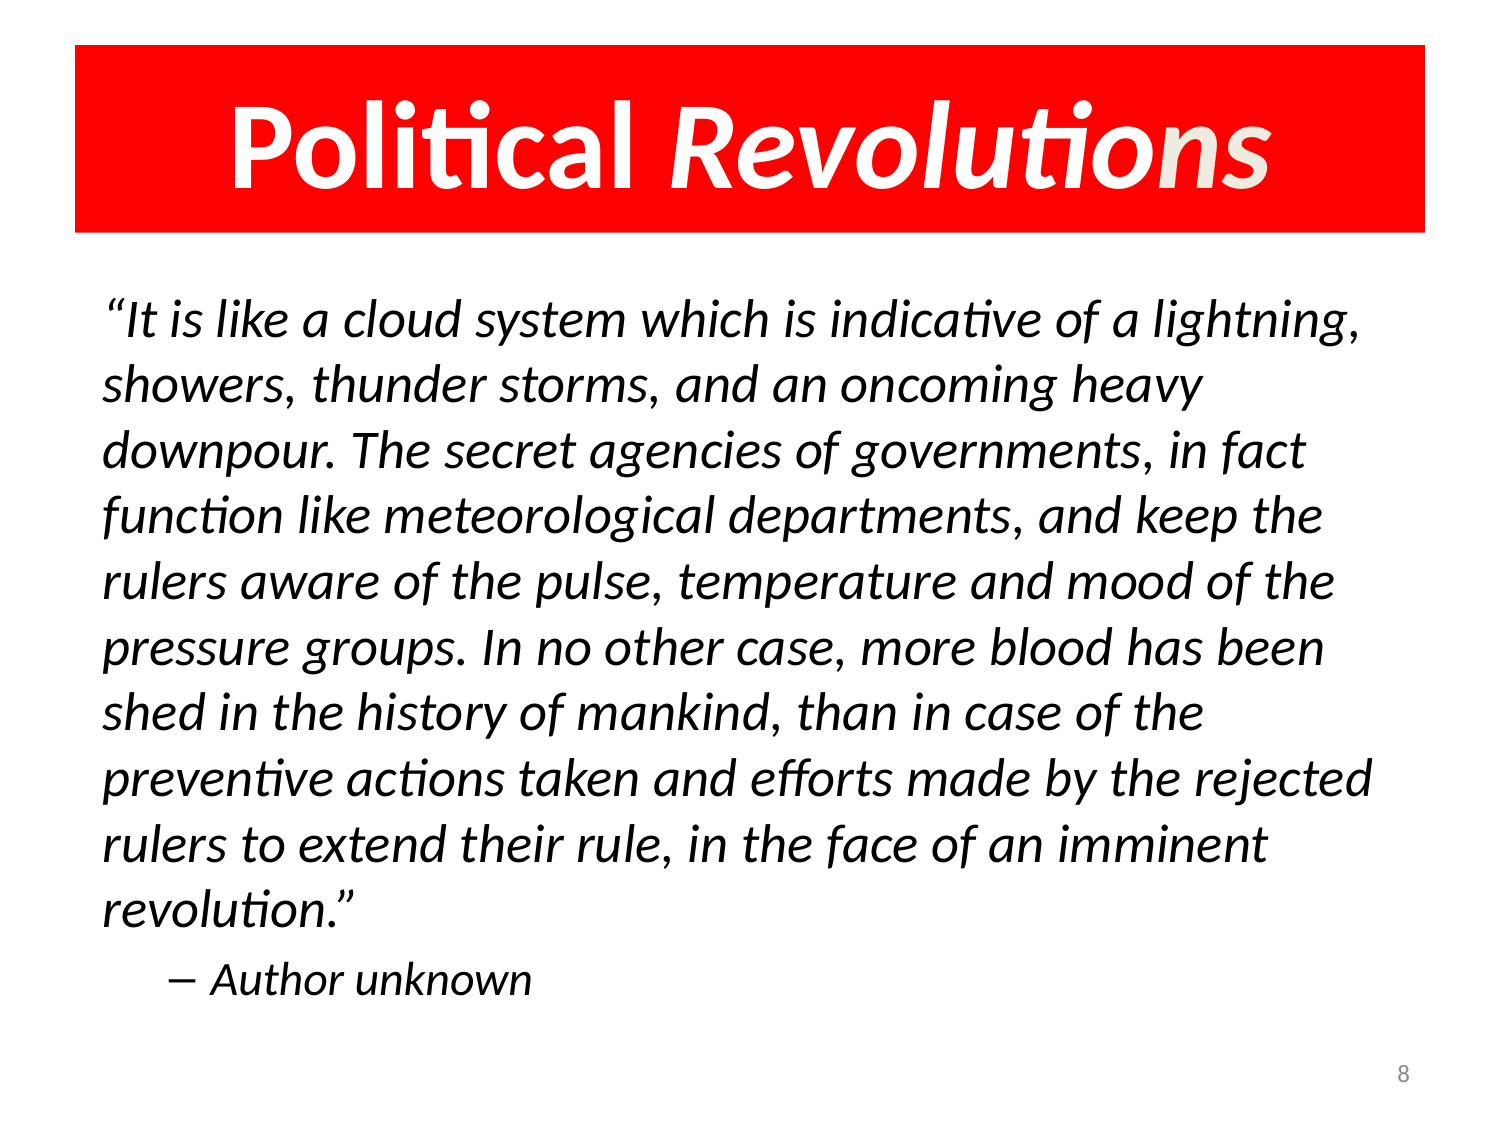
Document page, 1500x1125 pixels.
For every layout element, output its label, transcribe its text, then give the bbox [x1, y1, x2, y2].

list “It is like a cloud system which is indicative of a lightning, showers, thunder storms, and an oncoming heavy downpour. The secret agencies of governments, in fact function like meteorological departments, and keep the rulers aware of the pulse, temperature and mood of the pressure groups. In no other case, more blood has been shed in the history of mankind, than in case of the preventive actions taken and efforts made by the rejected rulers to extend their rule, in the face of an imminent revolution.” Author unknown [87, 275, 1425, 1018]
title Political Revolutions [75, 45, 1425, 233]
slide_number 8 [1074, 1042, 1425, 1103]
